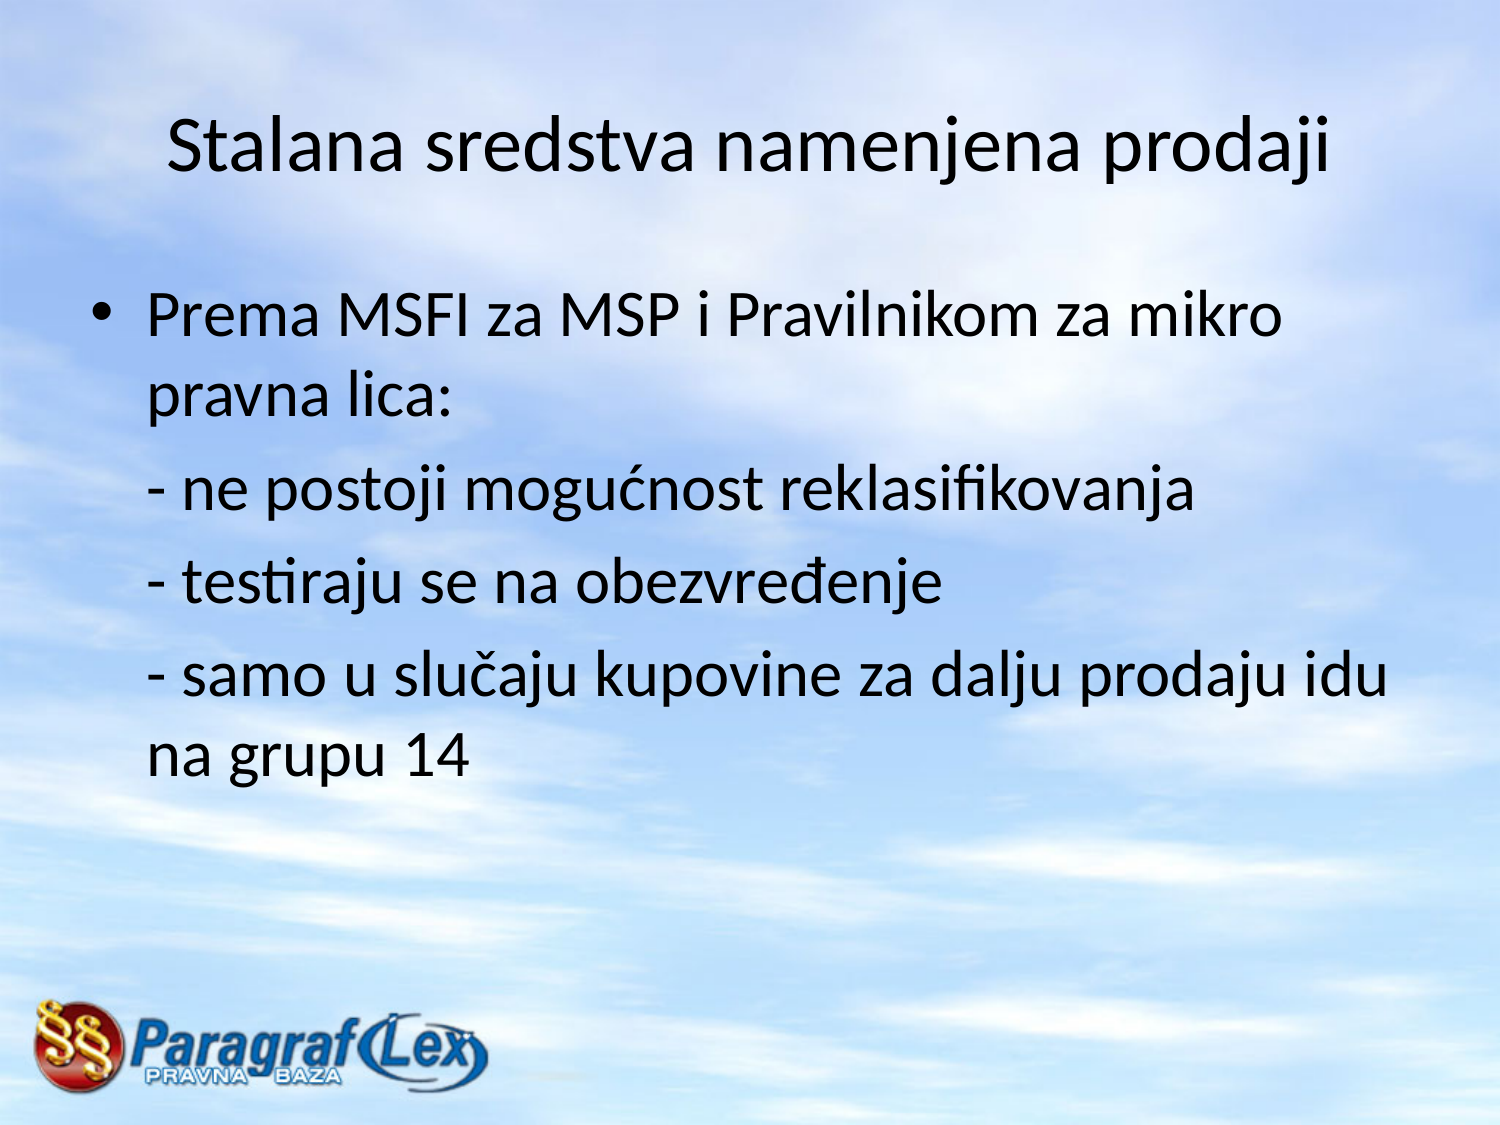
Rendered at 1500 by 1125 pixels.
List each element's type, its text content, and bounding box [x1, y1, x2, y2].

picture [0, 0, 1500, 1125]
list Prema MSFI za MSP i Pravilnikom za mikro pravna lica: - ne postoji mogućnost reklasifikovanja - testiraju se na obezvređenje - samo u slučaju kupovine za dalju prodaju idu na grupu 14 [75, 262, 1425, 1005]
title Stalana sredstva namenjena prodaji [75, 45, 1425, 233]
